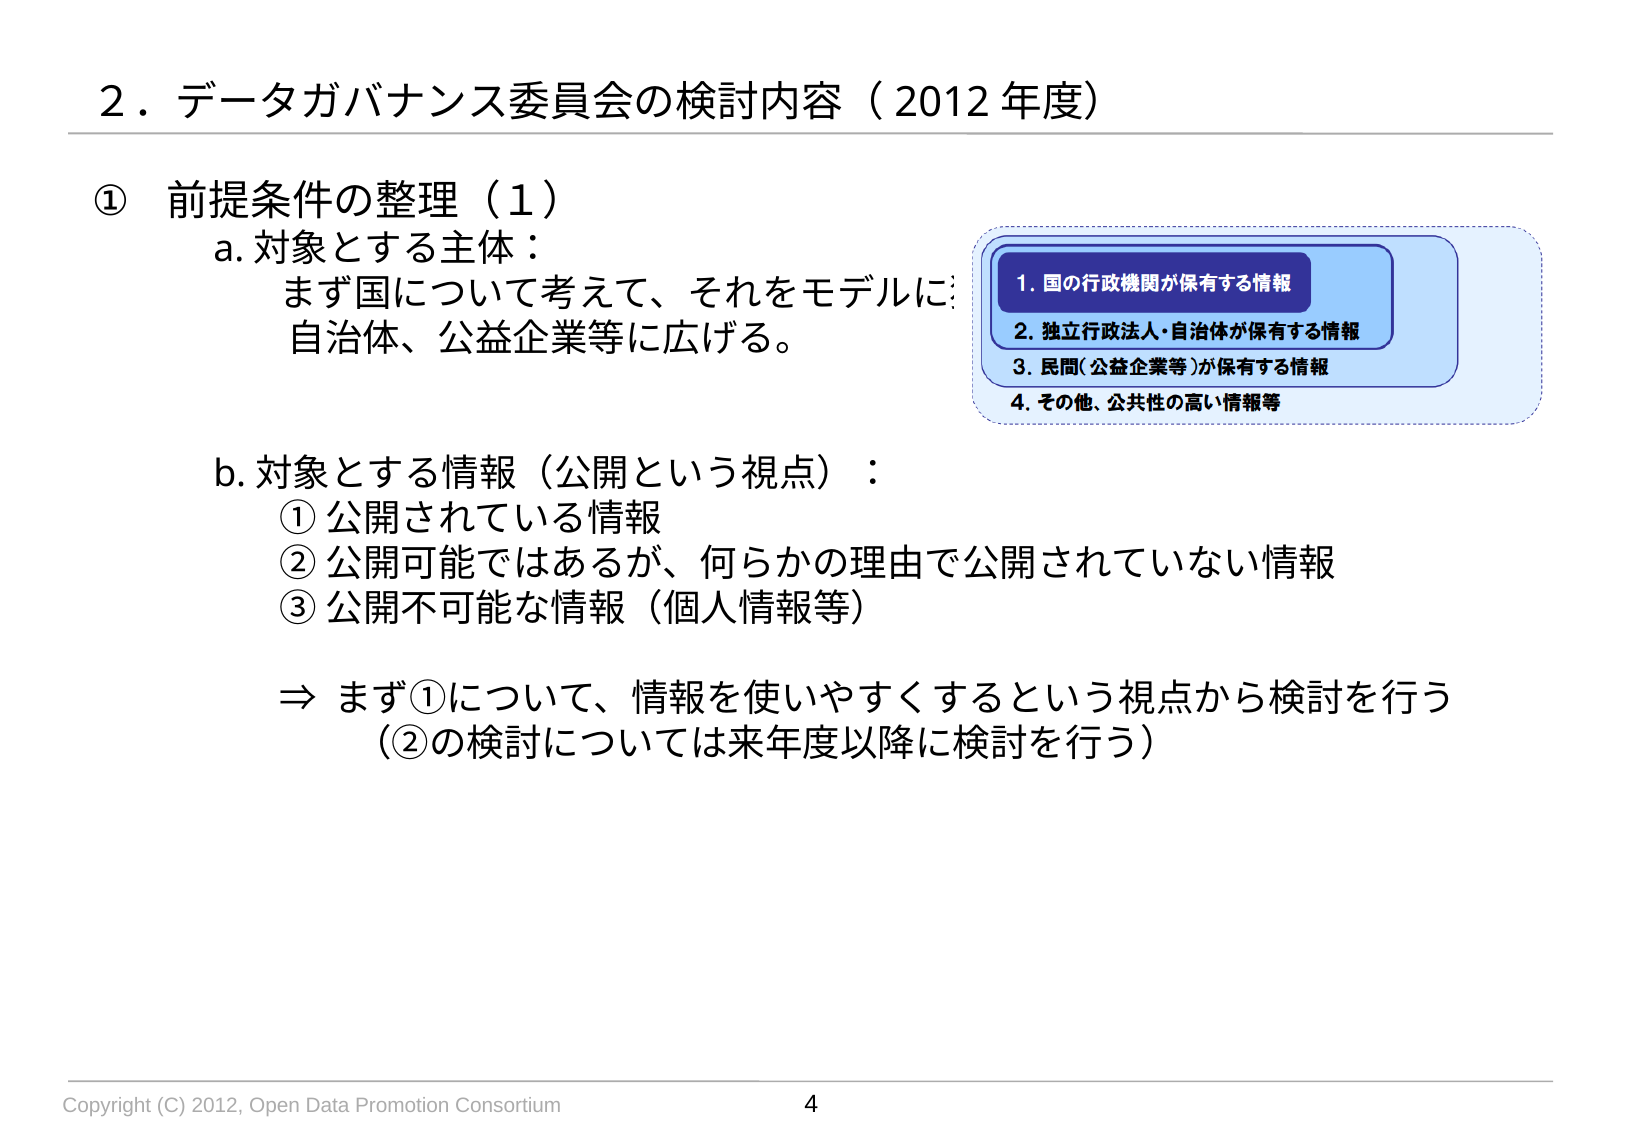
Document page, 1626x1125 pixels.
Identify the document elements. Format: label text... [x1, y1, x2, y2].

footer Copyright (C) 2012, Open Data Promotion Consortium [62, 1091, 654, 1117]
list 前提条件の整理（１） a.対象とする主体： まず国について考えて、それをモデルに独法、 自治体、公益企業等に広げる。 b.対象とする情報（公開という視点）： ①公開されている情報 ②公開可能ではあるが、何らかの理由で公開されていない情報 ③公開不可能な情報（個人情報等） ⇒ まず①について、情報を使いやすくするという視点から検討を行う （②の検討については来年度以降に検討を行う） [91, 148, 1558, 771]
slide_number 4 [772, 1080, 851, 1124]
title ２．データガバナンス委員会の検討内容（2012年度） [67, 53, 1554, 134]
picture [953, 219, 1557, 437]
